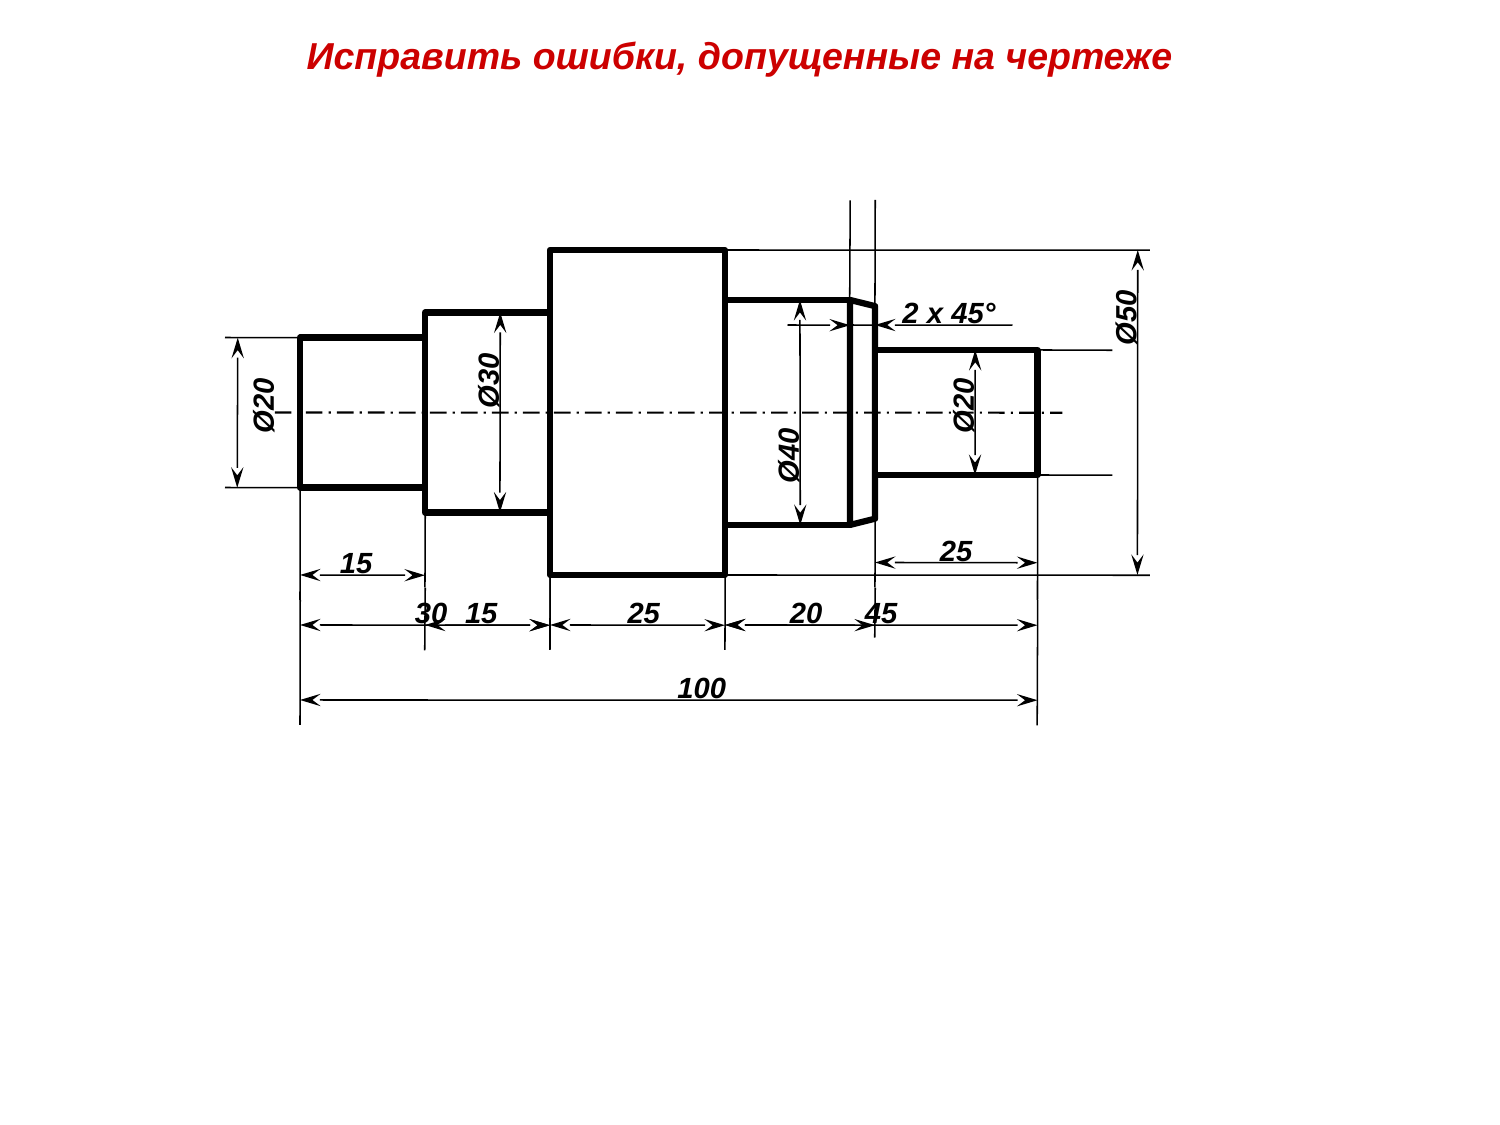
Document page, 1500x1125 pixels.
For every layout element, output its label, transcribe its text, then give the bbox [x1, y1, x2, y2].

text_box [423, 423, 548, 515]
text_box [548, 248, 727, 410]
text_box [847, 334, 878, 409]
text_box 20 [775, 587, 838, 622]
text_box 25 [612, 587, 676, 623]
text_box 2 х 45° [887, 287, 1011, 324]
text_box [423, 310, 548, 409]
text_box [548, 422, 727, 577]
text_box 30 [400, 587, 463, 622]
text_box [873, 422, 1040, 477]
text_box Ø40 [762, 423, 813, 498]
text_box [723, 423, 848, 527]
text_box Ø20 [937, 423, 988, 448]
text_box [723, 298, 848, 409]
text_box 2 х 45° [887, 333, 1011, 338]
text_box 15 [463, 587, 513, 622]
text_box [873, 348, 1040, 410]
text_box [847, 298, 878, 324]
text_box 45 [850, 587, 913, 623]
text_box Ø20 [937, 362, 988, 409]
text_box 100 [662, 662, 742, 698]
text_box [847, 423, 878, 527]
text_box 15 [325, 537, 388, 573]
text_box Исправить ошибки, допущенные на чертеже [291, 24, 1188, 85]
text_box Ø20 [237, 362, 288, 410]
text_box [298, 422, 423, 489]
text_box Ø50 [1099, 275, 1150, 361]
text_box Ø20 [237, 423, 288, 448]
text_box Ø30 [462, 337, 513, 409]
text_box [298, 335, 423, 410]
text_box 25 [925, 524, 988, 560]
